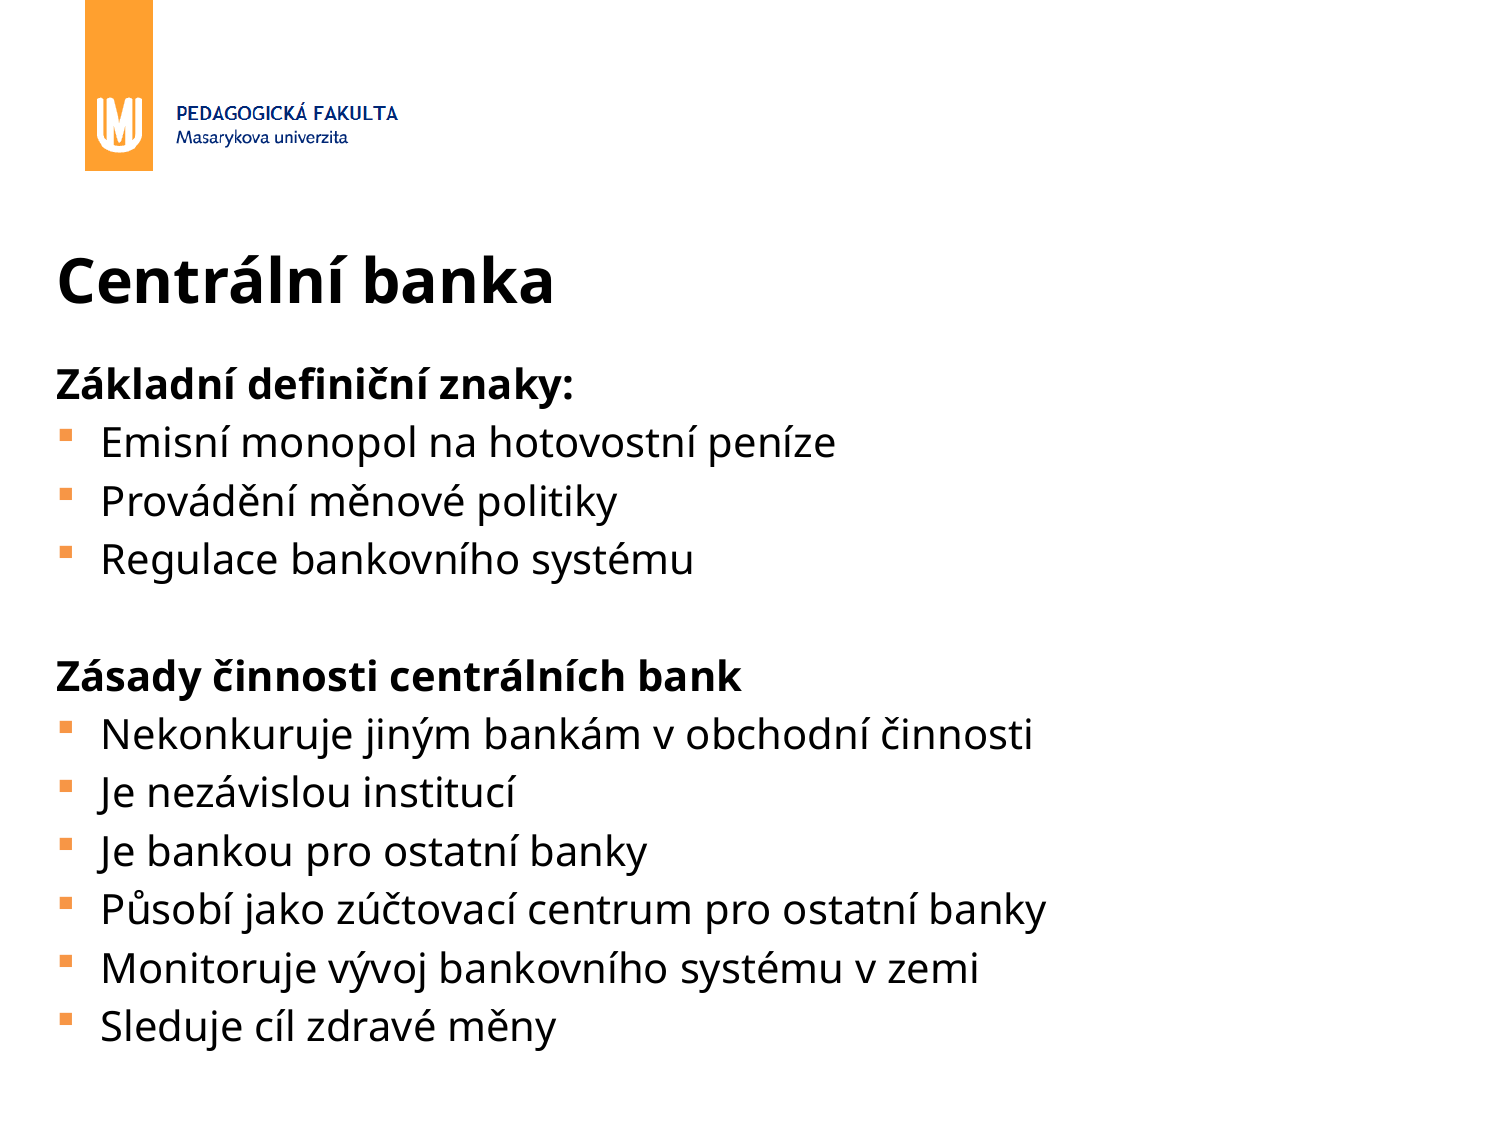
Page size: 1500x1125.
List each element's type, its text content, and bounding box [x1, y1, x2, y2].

text_box Základní definiční znaky: Emisní monopol na hotovostní peníze Provádění měnové politiky Regulace bankovního systému Zásady činnosti centrálních bank Nekonkuruje jiným bankám v obchodní činnosti Je nezávislou institucí Je bankou pro ostatní banky Působí jako zúčtovací centrum pro ostatní banky Monitoruje vývoj bankovního systému v zemi Sleduje cíl zdravé měny [41, 349, 1459, 1083]
title Centrální banka [41, 219, 1459, 337]
picture [0, 0, 457, 178]
